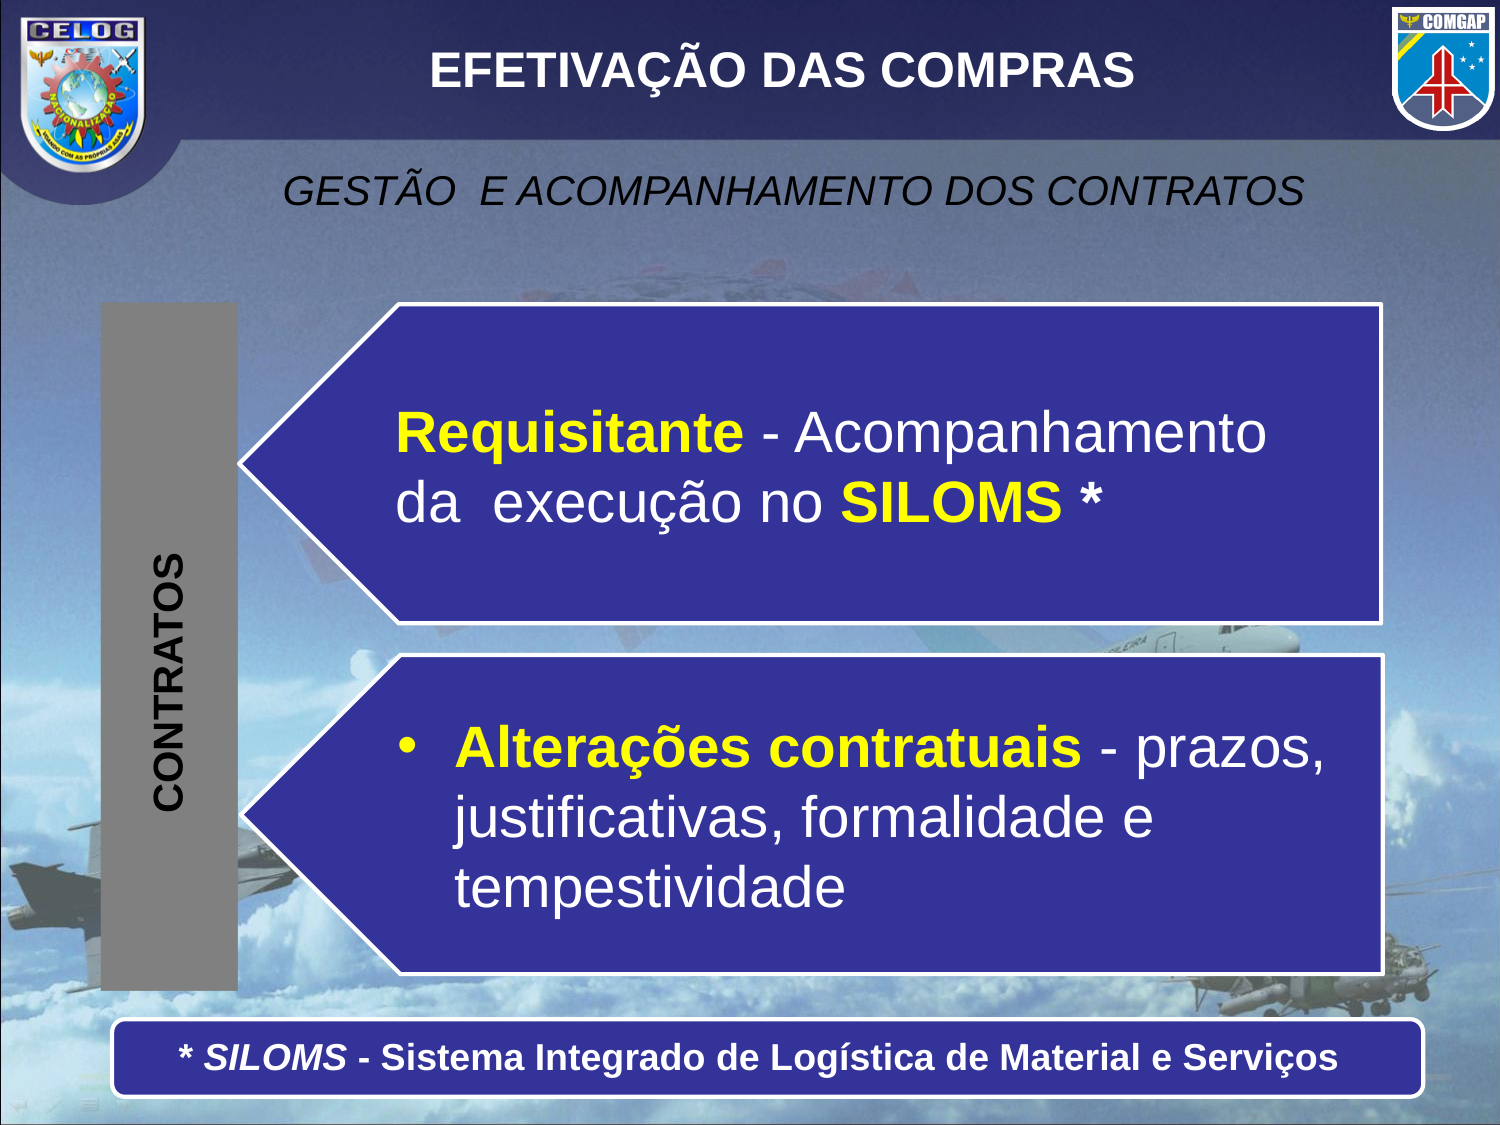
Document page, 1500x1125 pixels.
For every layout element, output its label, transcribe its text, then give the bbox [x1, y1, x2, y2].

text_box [240, 654, 1384, 975]
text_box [238, 303, 1382, 624]
picture [0, 0, 1500, 1125]
text_box GESTÃO E ACOMPANHAMENTO DOS CONTRATOS [118, 156, 1469, 1055]
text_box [111, 1018, 1424, 1098]
title EFETIVAÇÃO DAS COMPRAS [123, 8, 1443, 127]
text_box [100, 302, 238, 991]
